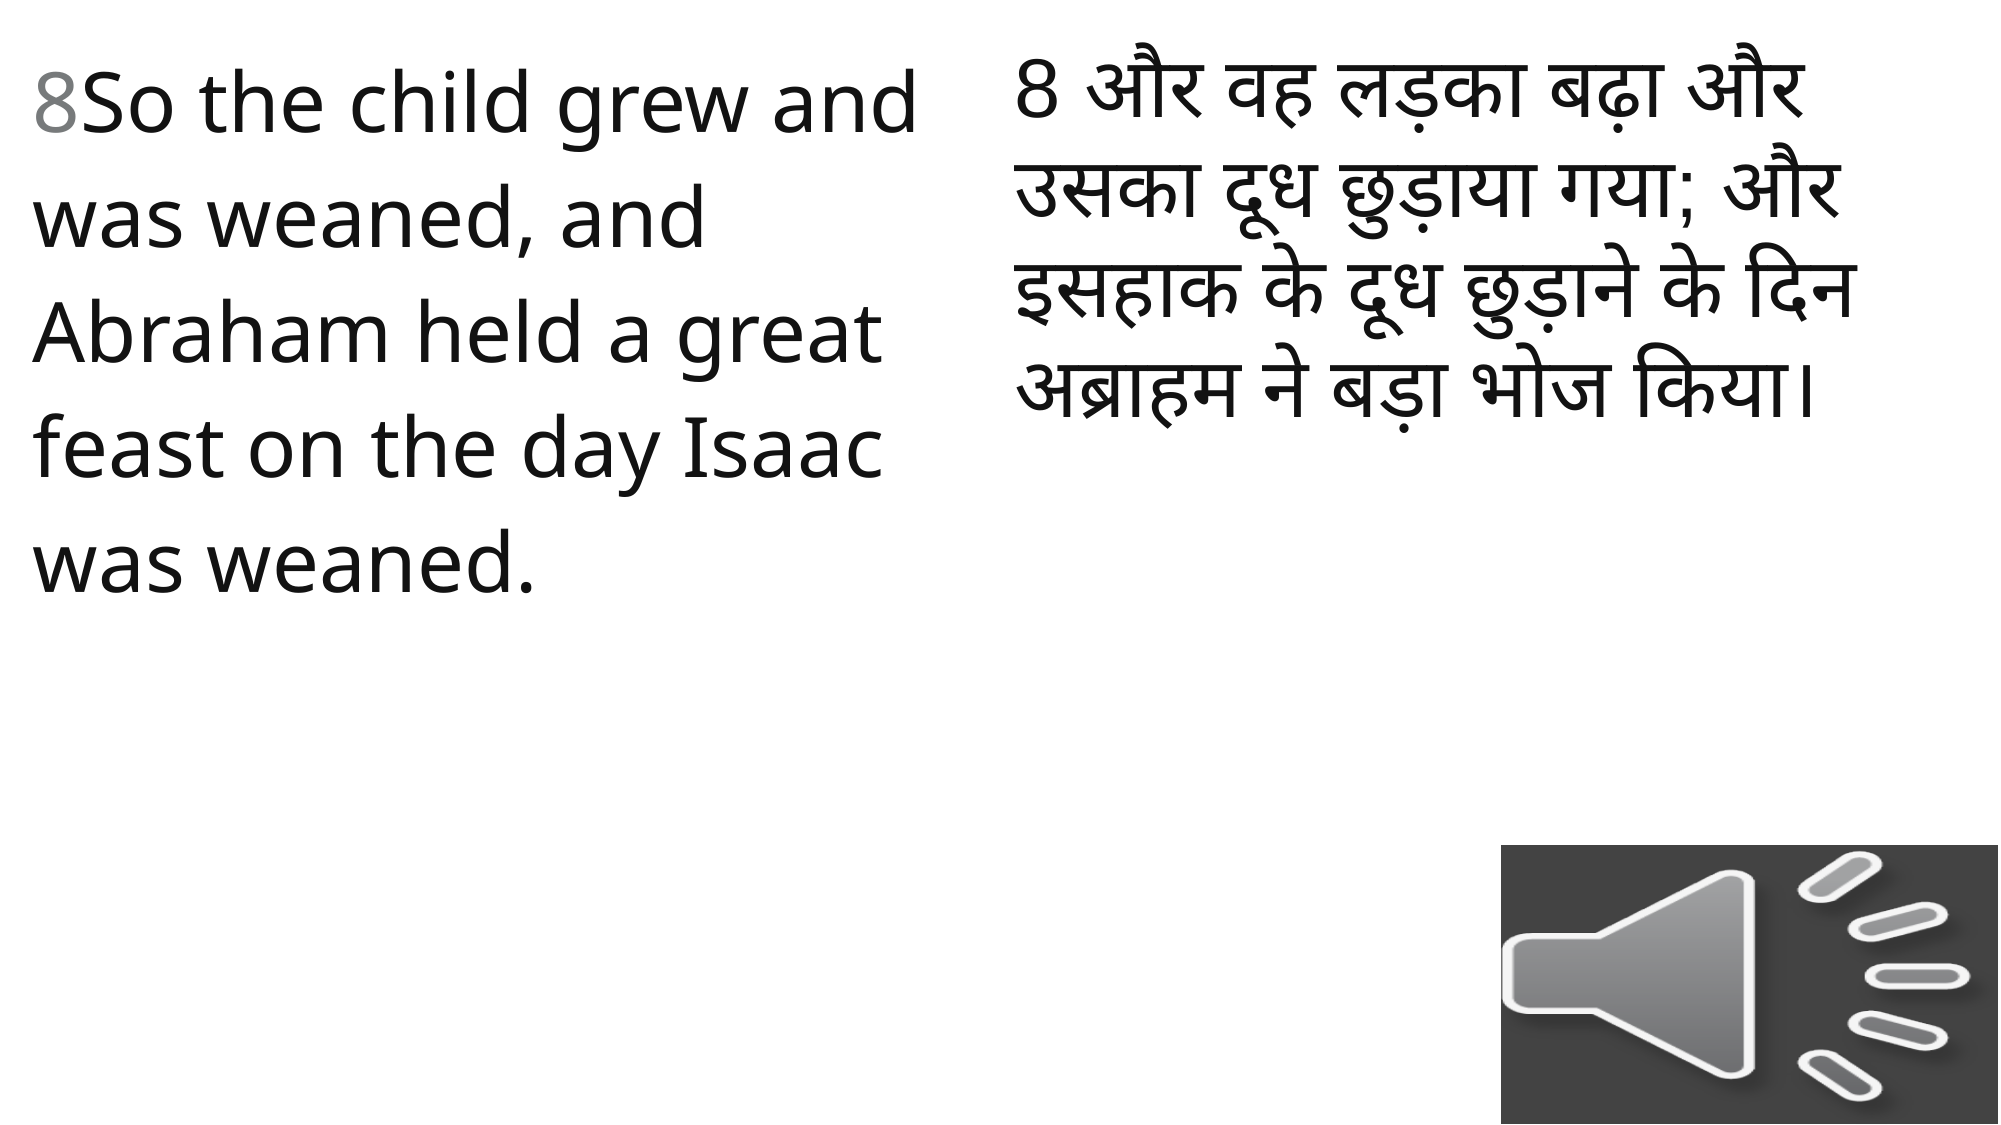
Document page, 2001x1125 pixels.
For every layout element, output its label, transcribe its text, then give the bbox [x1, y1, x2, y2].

text_box 8So the child grew and was weaned, and Abraham held a great feast on the day Isaac was weaned. [18, 27, 973, 1104]
picture [1500, 843, 2000, 1125]
text_box 8 और वह लड़का बढ़ा और उसका दूध छुड़ाया गया; और इसहाक के दूध छुड़ाने के दिन अब्राहम ने बड़ा भोज किया। [999, 27, 2000, 1104]
